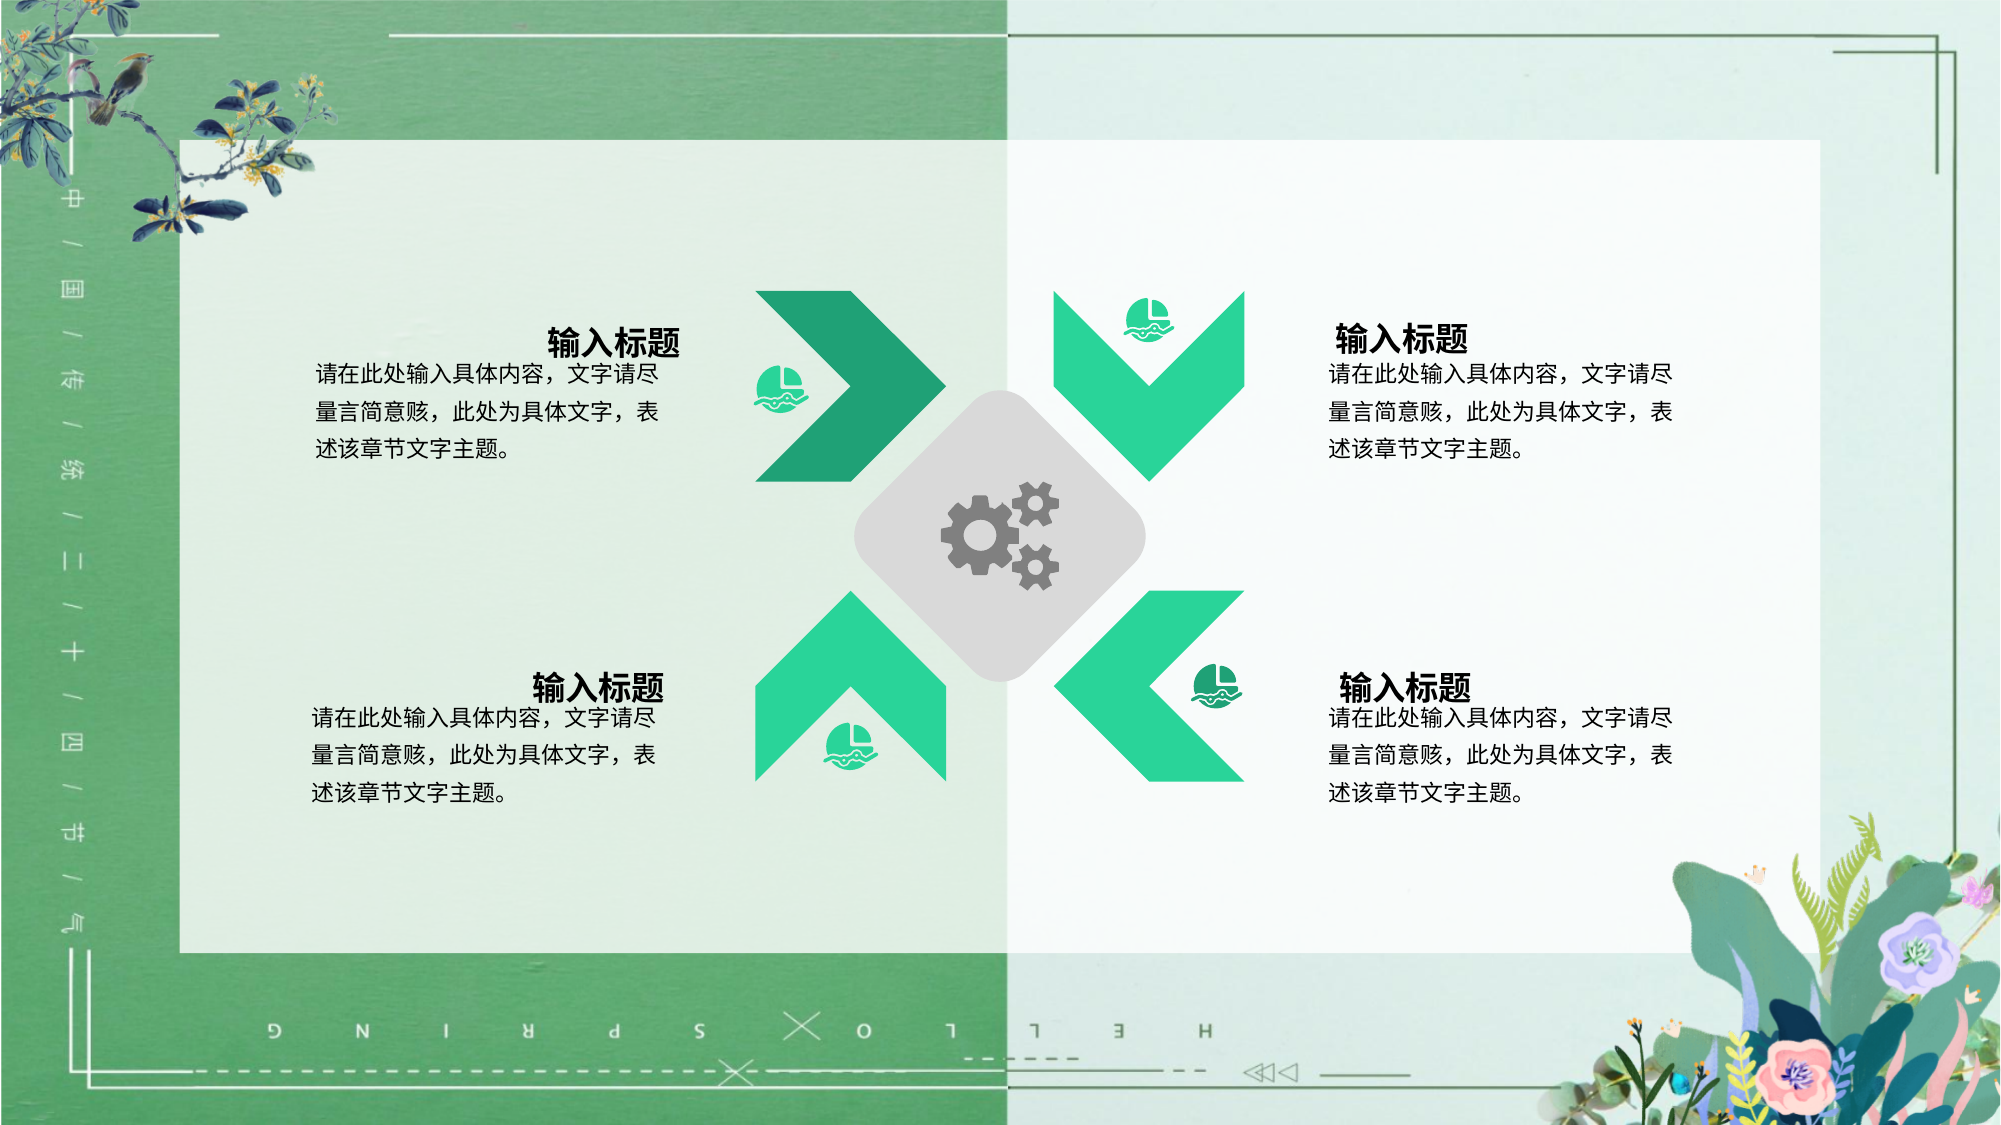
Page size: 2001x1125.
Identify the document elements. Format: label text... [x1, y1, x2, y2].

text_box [753, 290, 1245, 782]
text_box 请在此处输入具体内容，文字请尽量言简意赅，此处为具体文字，表述该章节文字主题。 [1314, 686, 1707, 814]
text_box 请在此处输入具体内容，文字请尽量言简意赅，此处为具体文字，表述该章节文字主题。 [296, 686, 689, 814]
text_box 请在此处输入具体内容，文字请尽量言简意赅，此处为具体文字，表述该章节文字主题。 [1314, 342, 1707, 470]
picture [0, 0, 2001, 1125]
text_box 输入标题 [517, 651, 681, 715]
text_box 请在此处输入具体内容，文字请尽量言简意赅，此处为具体文字，表述该章节文字主题。 [300, 342, 693, 470]
text_box 输入标题 [532, 307, 696, 370]
text_box 输入标题 [1324, 651, 1488, 715]
text_box 输入标题 [1320, 302, 1484, 366]
